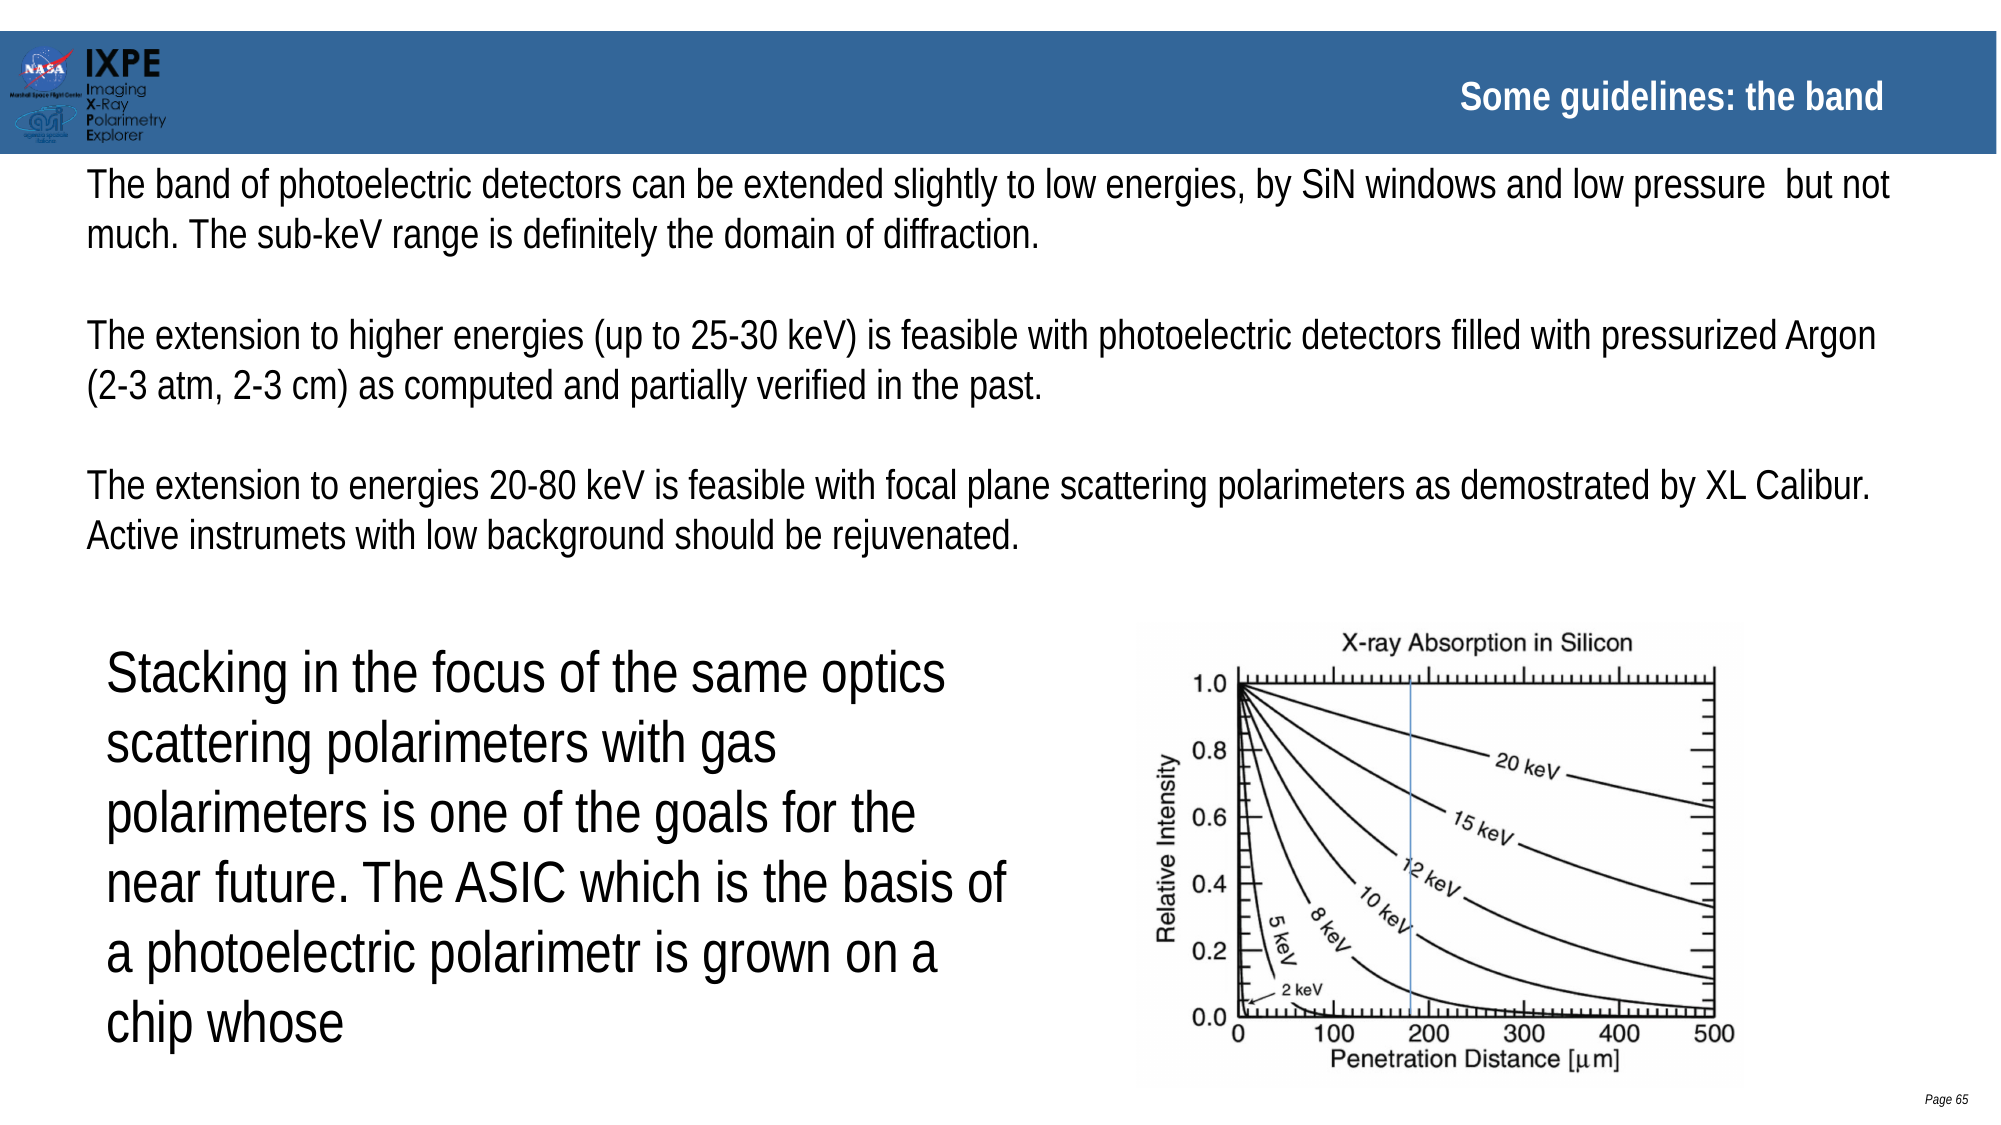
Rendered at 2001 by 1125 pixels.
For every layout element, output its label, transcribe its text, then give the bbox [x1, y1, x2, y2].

title Some guidelines: the band [233, 37, 1900, 149]
text_box Stacking in the focus of the same optics scattering polarimeters with gas polarimeters is one of the goals for the near future. The ASIC which is the basis of a photoelectric polarimetr is grown on a chip whose [91, 587, 1030, 1102]
picture [10, 46, 82, 143]
text_box The band of photoelectric detectors can be extended slightly to low energies, by SiN windows and low pressure but not much. The sub-keV range is definitely the domain of diffraction. The extension to higher energies (up to 25-30 keV) is feasible with photoelectric detectors filled with pressurized Argon (2-3 atm, 2-3 cm) as computed and partially verified in the past. The extension to energies 20-80 keV is feasible with focal plane scattering polarimeters as demostrated by XL Calibur. Active instrumets with low background should be rejuvenated. [71, 149, 1928, 610]
picture [1136, 622, 1744, 1088]
picture [84, 44, 166, 145]
